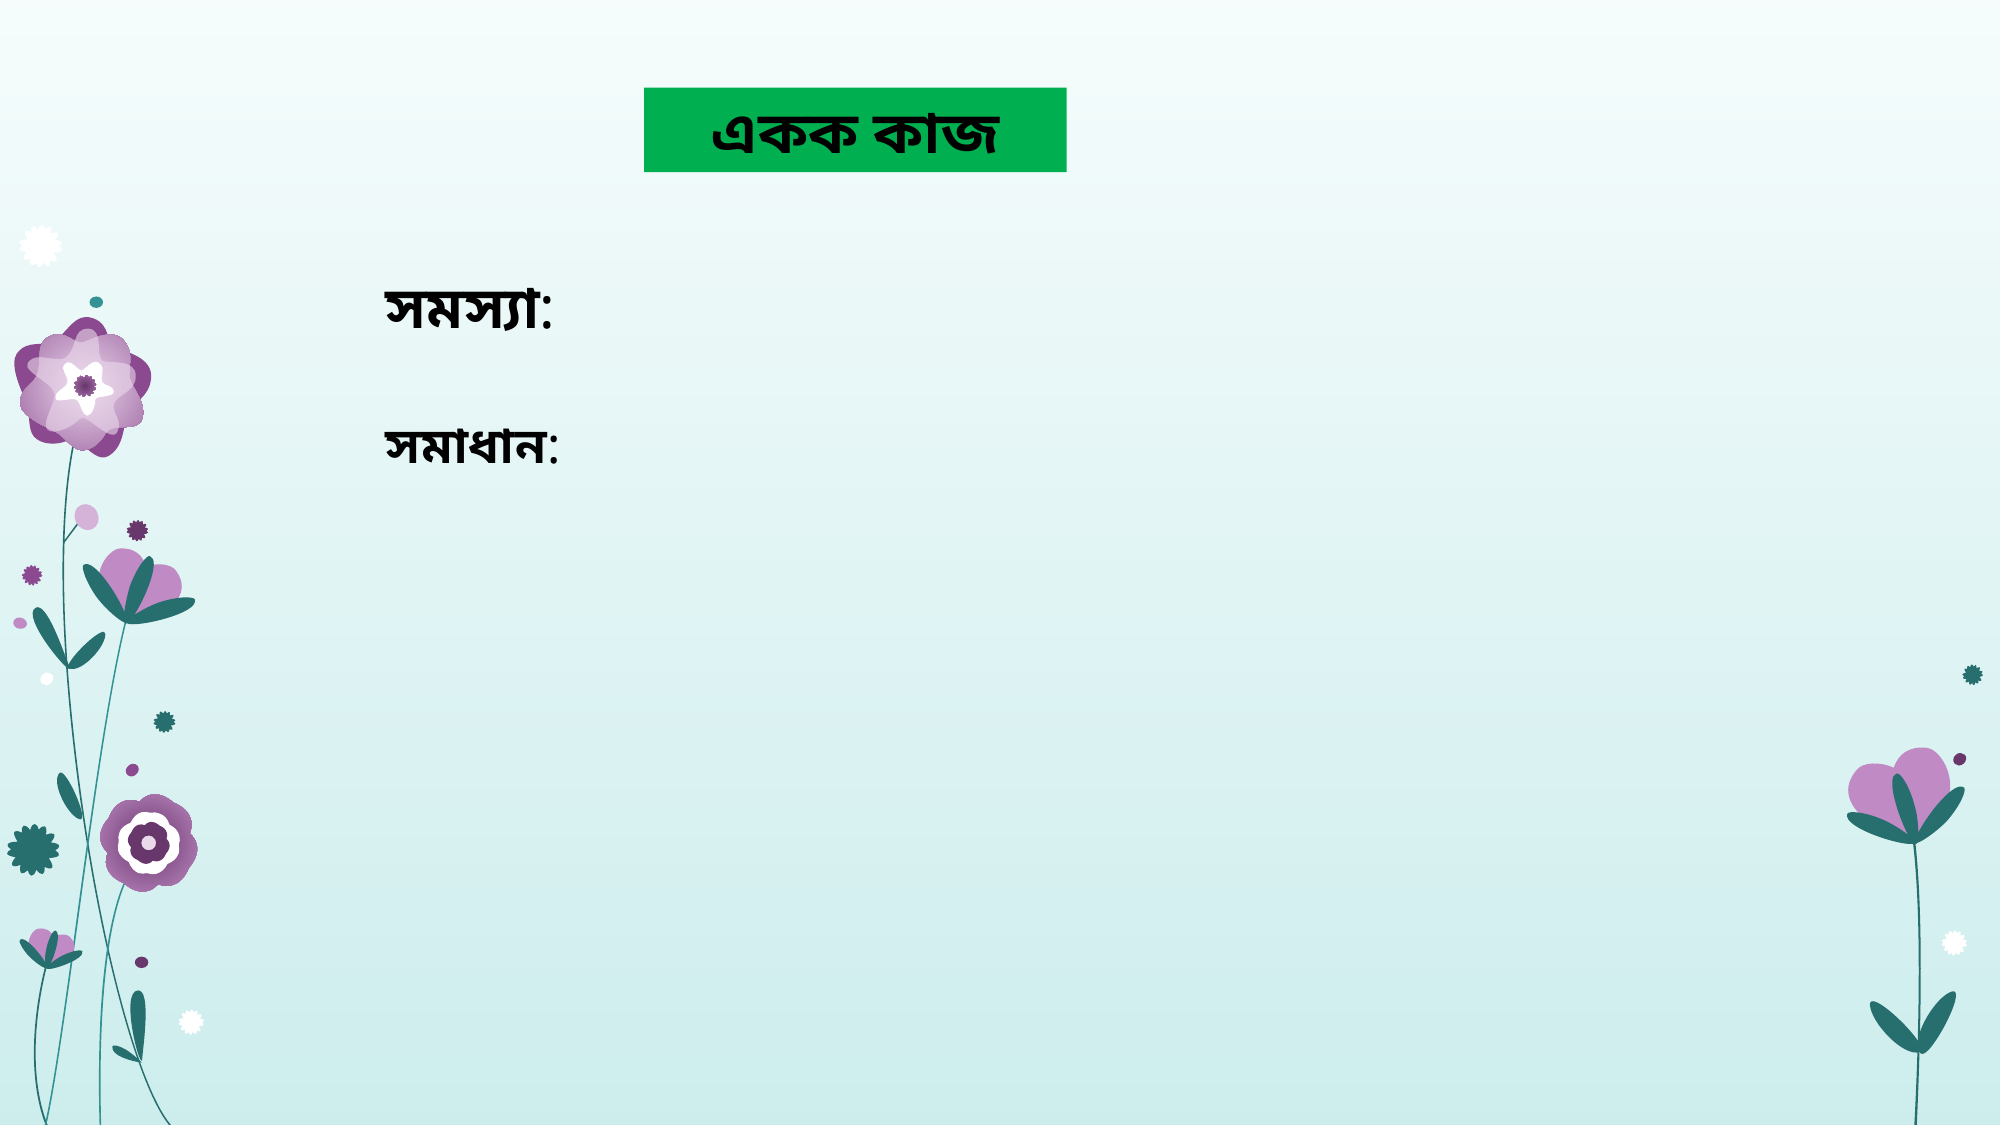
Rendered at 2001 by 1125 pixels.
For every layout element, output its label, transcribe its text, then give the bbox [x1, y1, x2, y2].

text_box একক কাজ [644, 87, 1067, 173]
